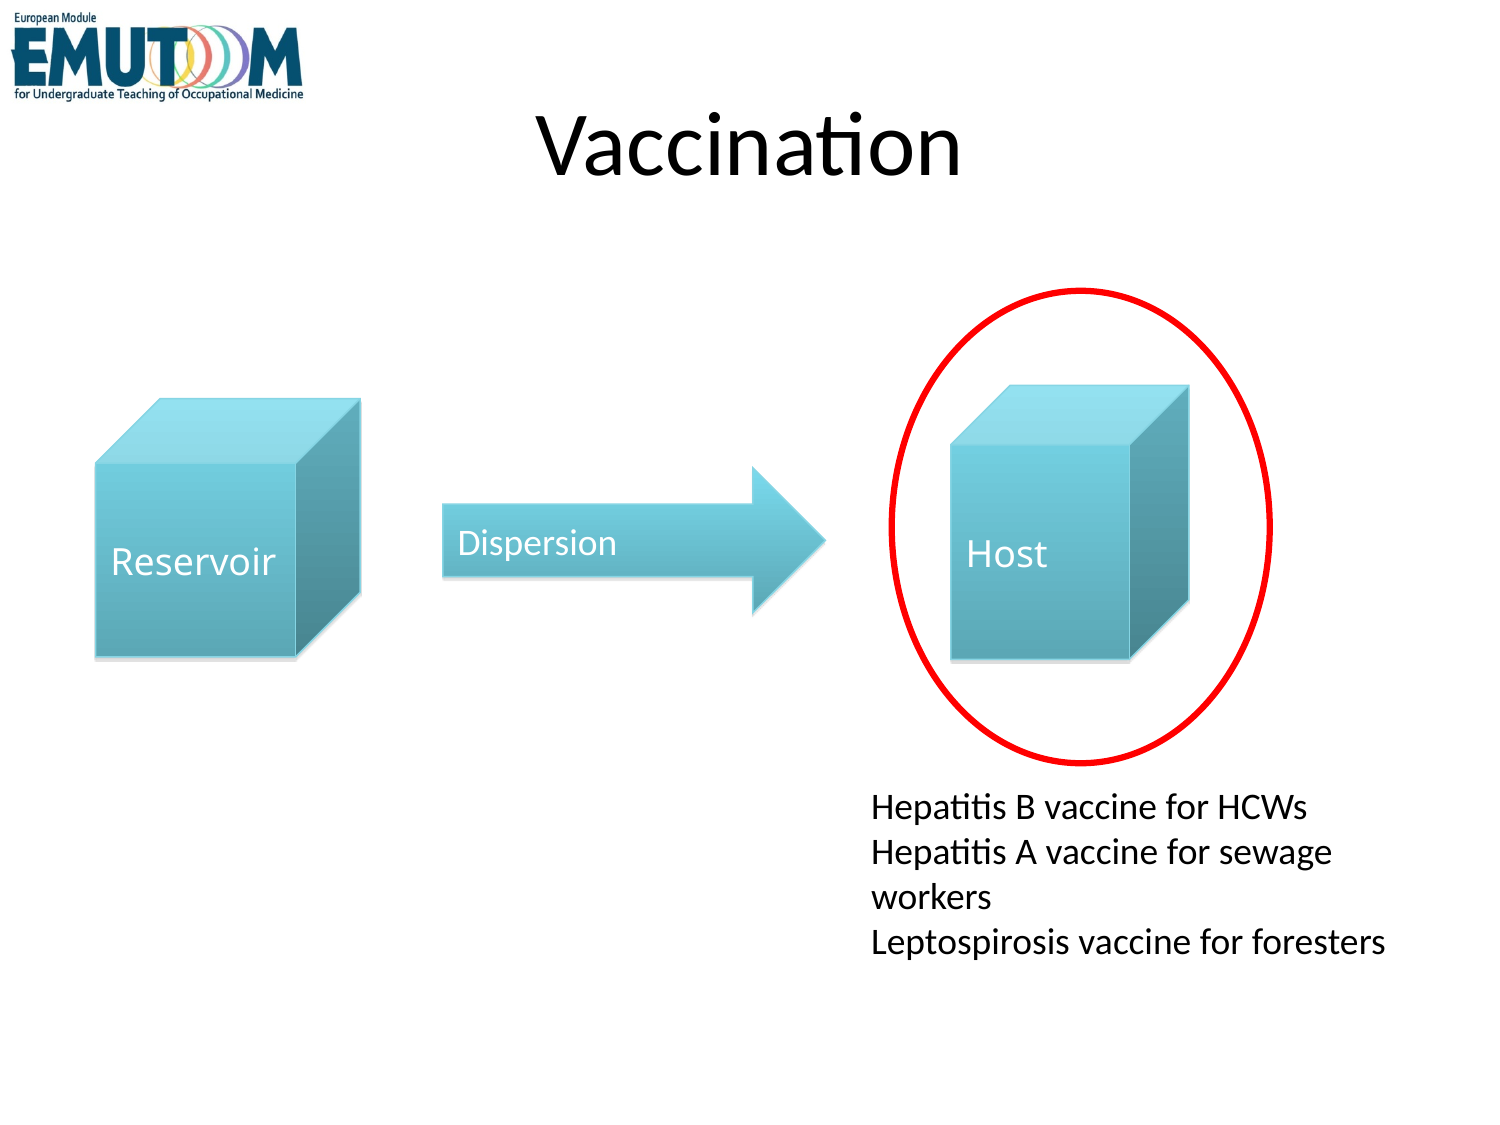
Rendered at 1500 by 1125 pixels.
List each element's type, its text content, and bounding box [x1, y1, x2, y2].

picture [0, 0, 306, 111]
title Vaccination [75, 45, 1425, 233]
text_box Host [950, 385, 1189, 660]
text_box Dispersion [442, 467, 826, 613]
text_box Reservoir [95, 398, 361, 657]
text_box Hepatitis B vaccine for HCWs Hepatitis A vaccine for sewage workers Leptospirosis vaccine for foresters [856, 775, 1412, 1105]
text_box [889, 288, 1272, 766]
